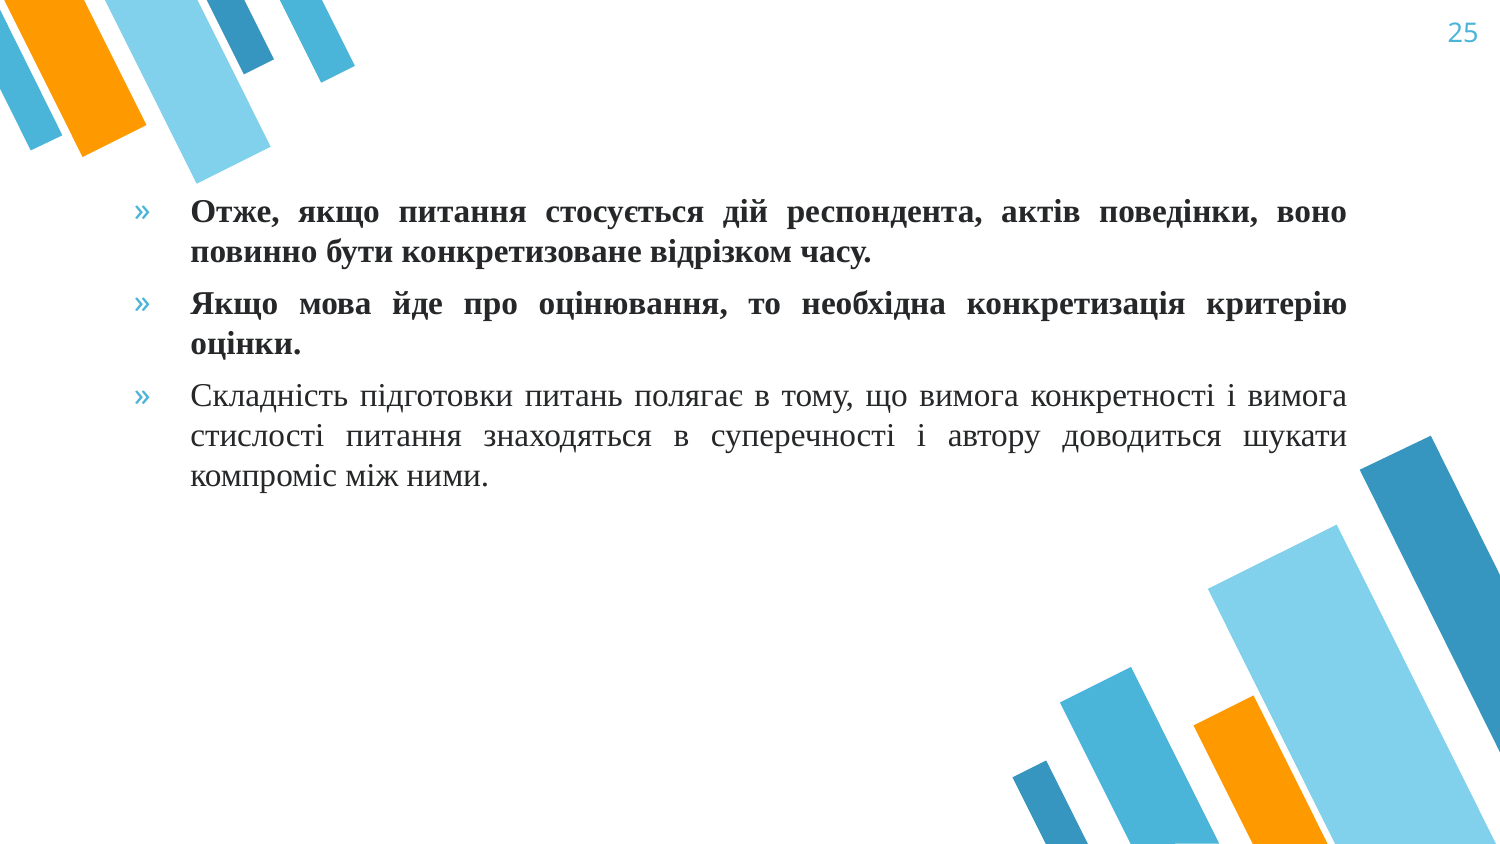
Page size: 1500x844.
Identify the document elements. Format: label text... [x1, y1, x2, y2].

list Отже, якщо питання стосується дій респондента, актів поведінки, воно повинно бути конкретизоване відрізком часу. Якщо мова йде про оцінювання, то необхідна конкретизація критерію оцінки. Складність підготовки питань полягає в тому, що вимога конкретності і вимога стислості питання знаходяться в суперечності і автору доводиться шукати компроміс між ними. [100, 173, 1365, 741]
slide_number 25 [1403, 0, 1494, 65]
